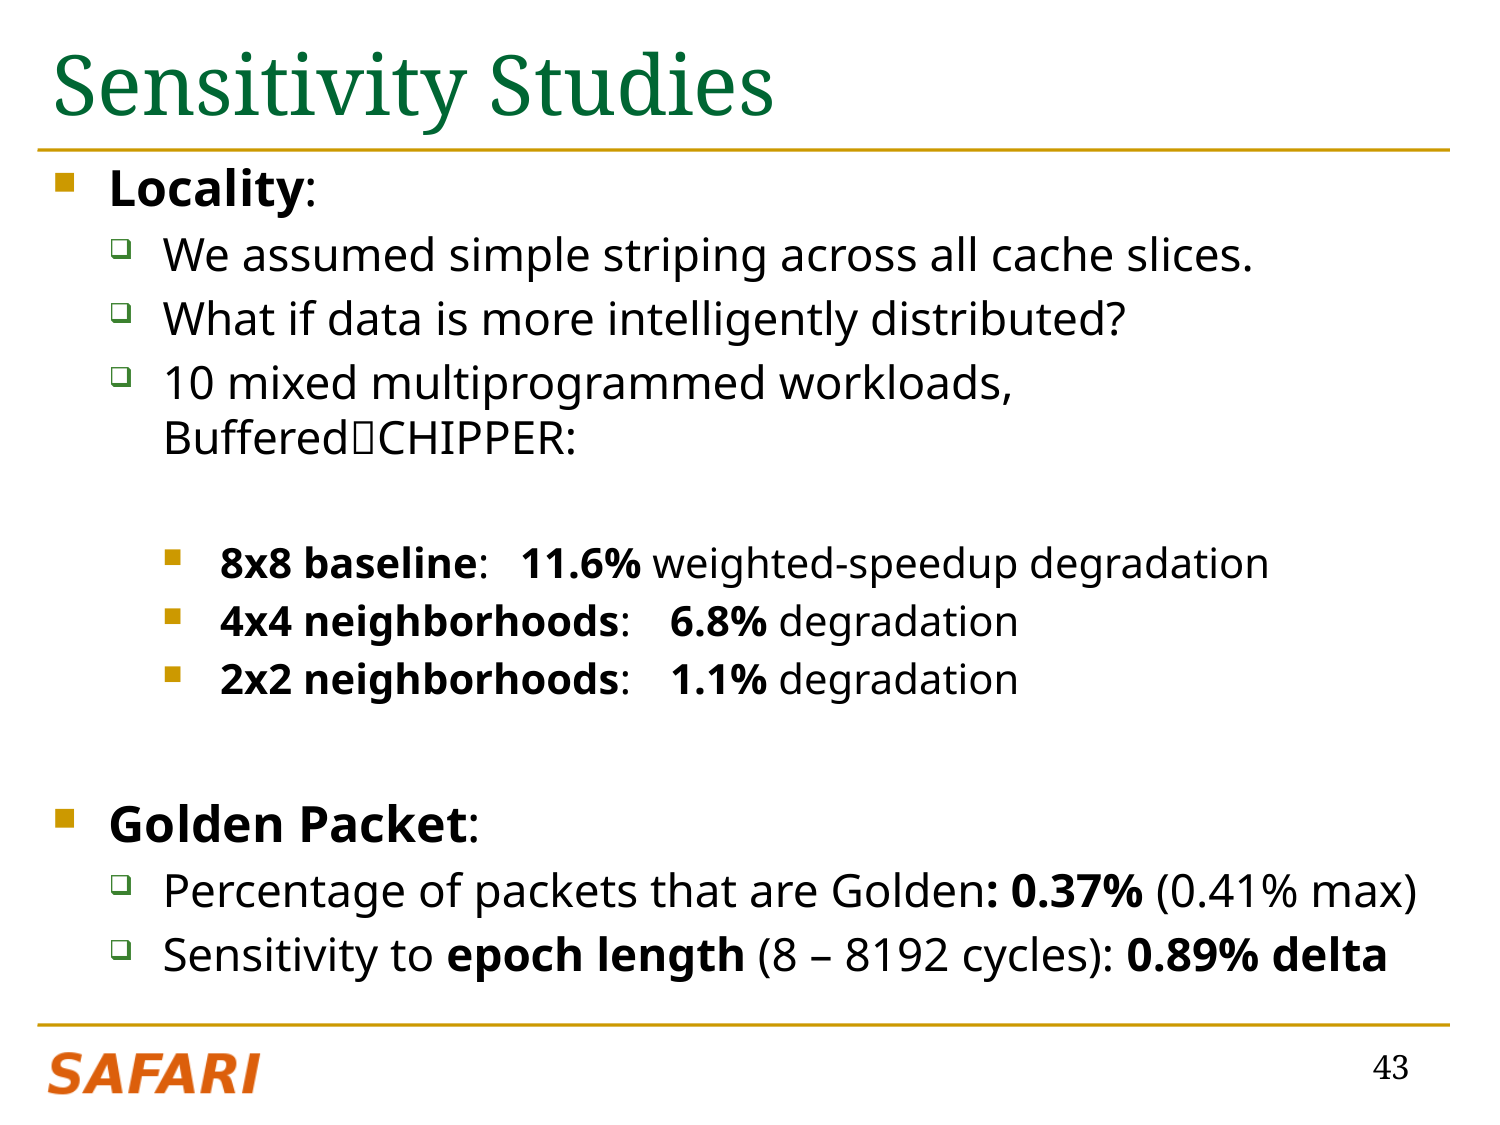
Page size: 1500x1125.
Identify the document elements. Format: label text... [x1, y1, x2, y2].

list Locality: We assumed simple striping across all cache slices. What if data is more intelligently distributed? 10 mixed multiprogrammed workloads, BufferedCHIPPER: 8x8 baseline: 11.6% weighted-speedup degradation 4x4 neighborhoods: 6.8% degradation 2x2 neighborhoods: 1.1% degradation Golden Packet: Percentage of packets that are Golden: 0.37% (0.41% max) Sensitivity to epoch length (8 – 8192 cycles): 0.89% delta [37, 148, 1451, 1026]
title Sensitivity Studies [37, 24, 1451, 148]
slide_number 43 [1074, 1023, 1426, 1100]
picture [46, 1042, 268, 1107]
